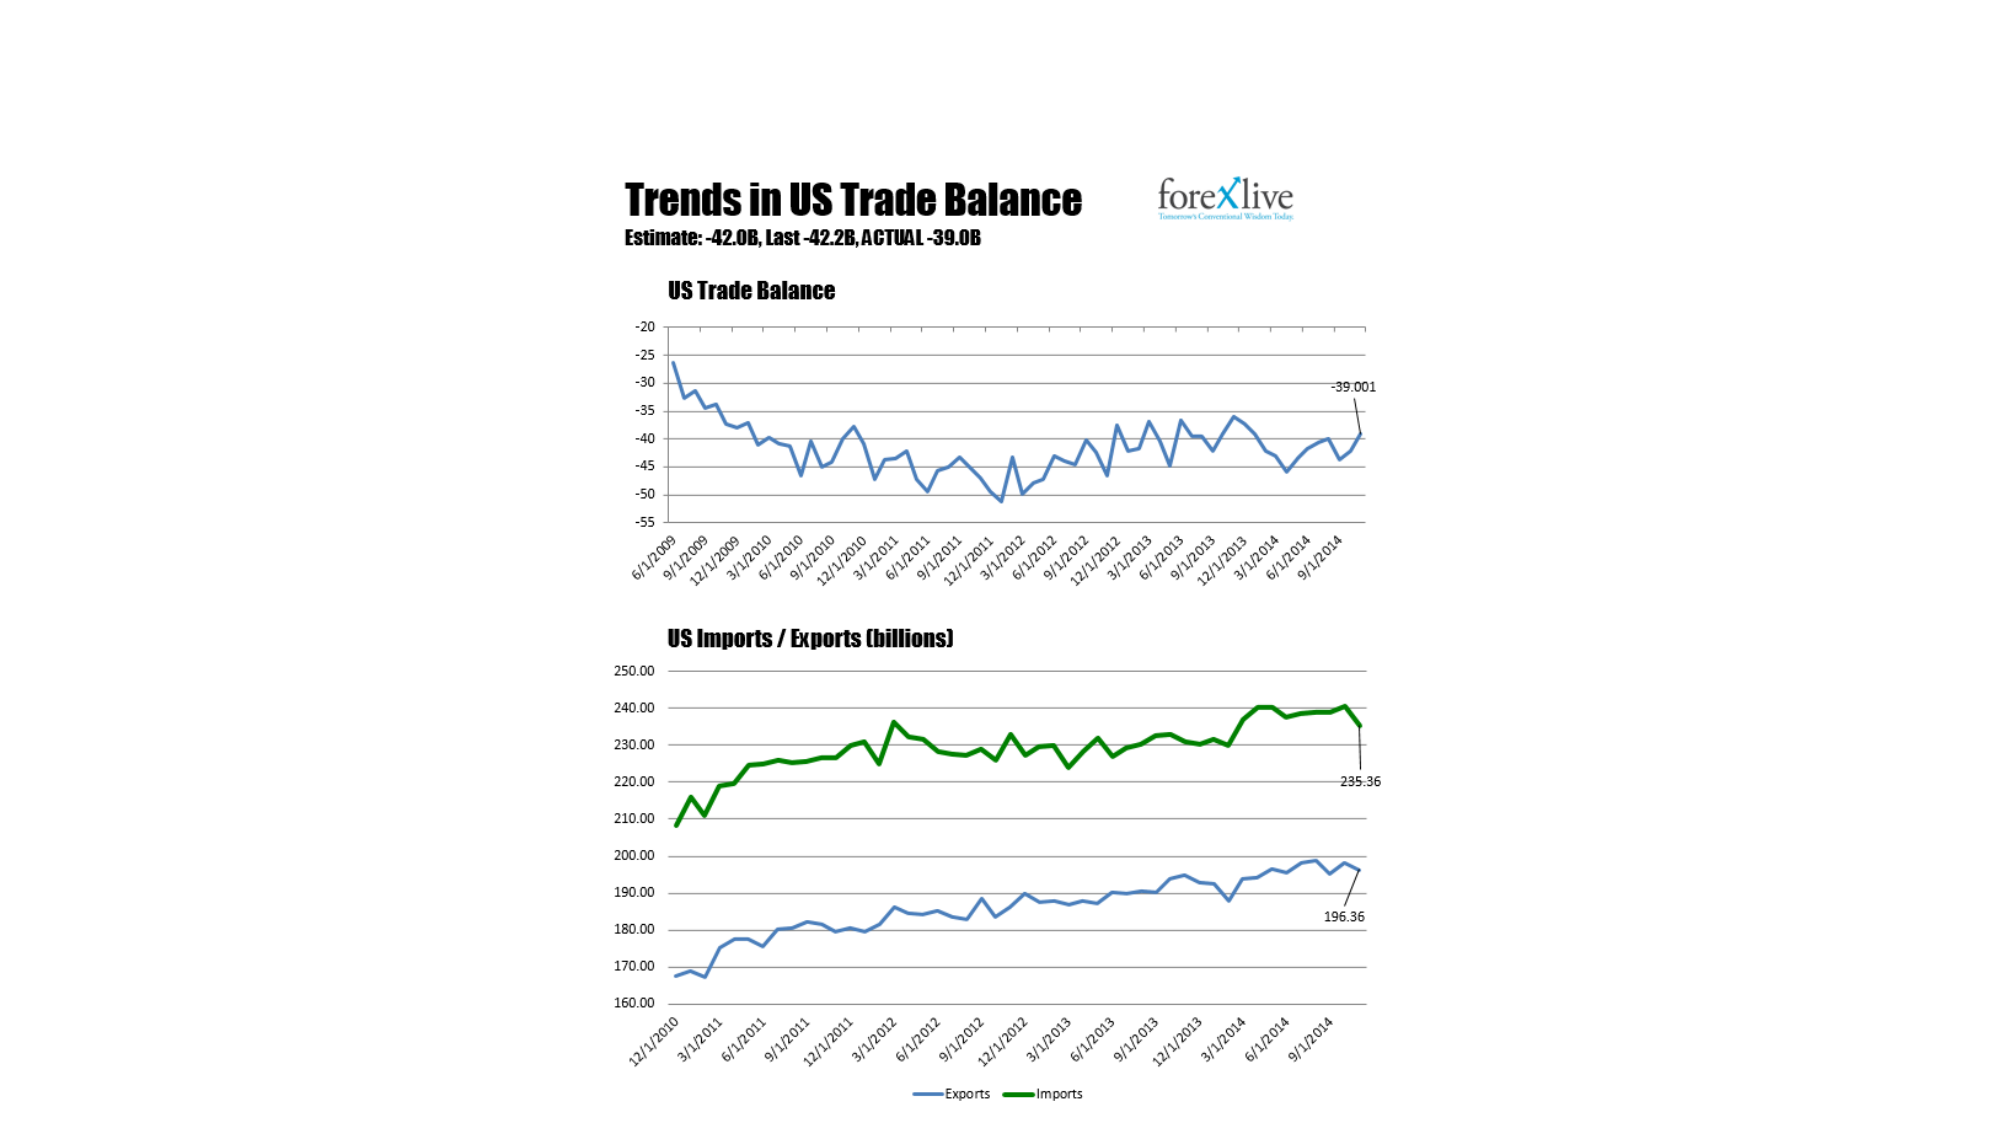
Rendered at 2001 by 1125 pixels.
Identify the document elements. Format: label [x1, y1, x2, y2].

picture [594, 163, 1403, 1125]
